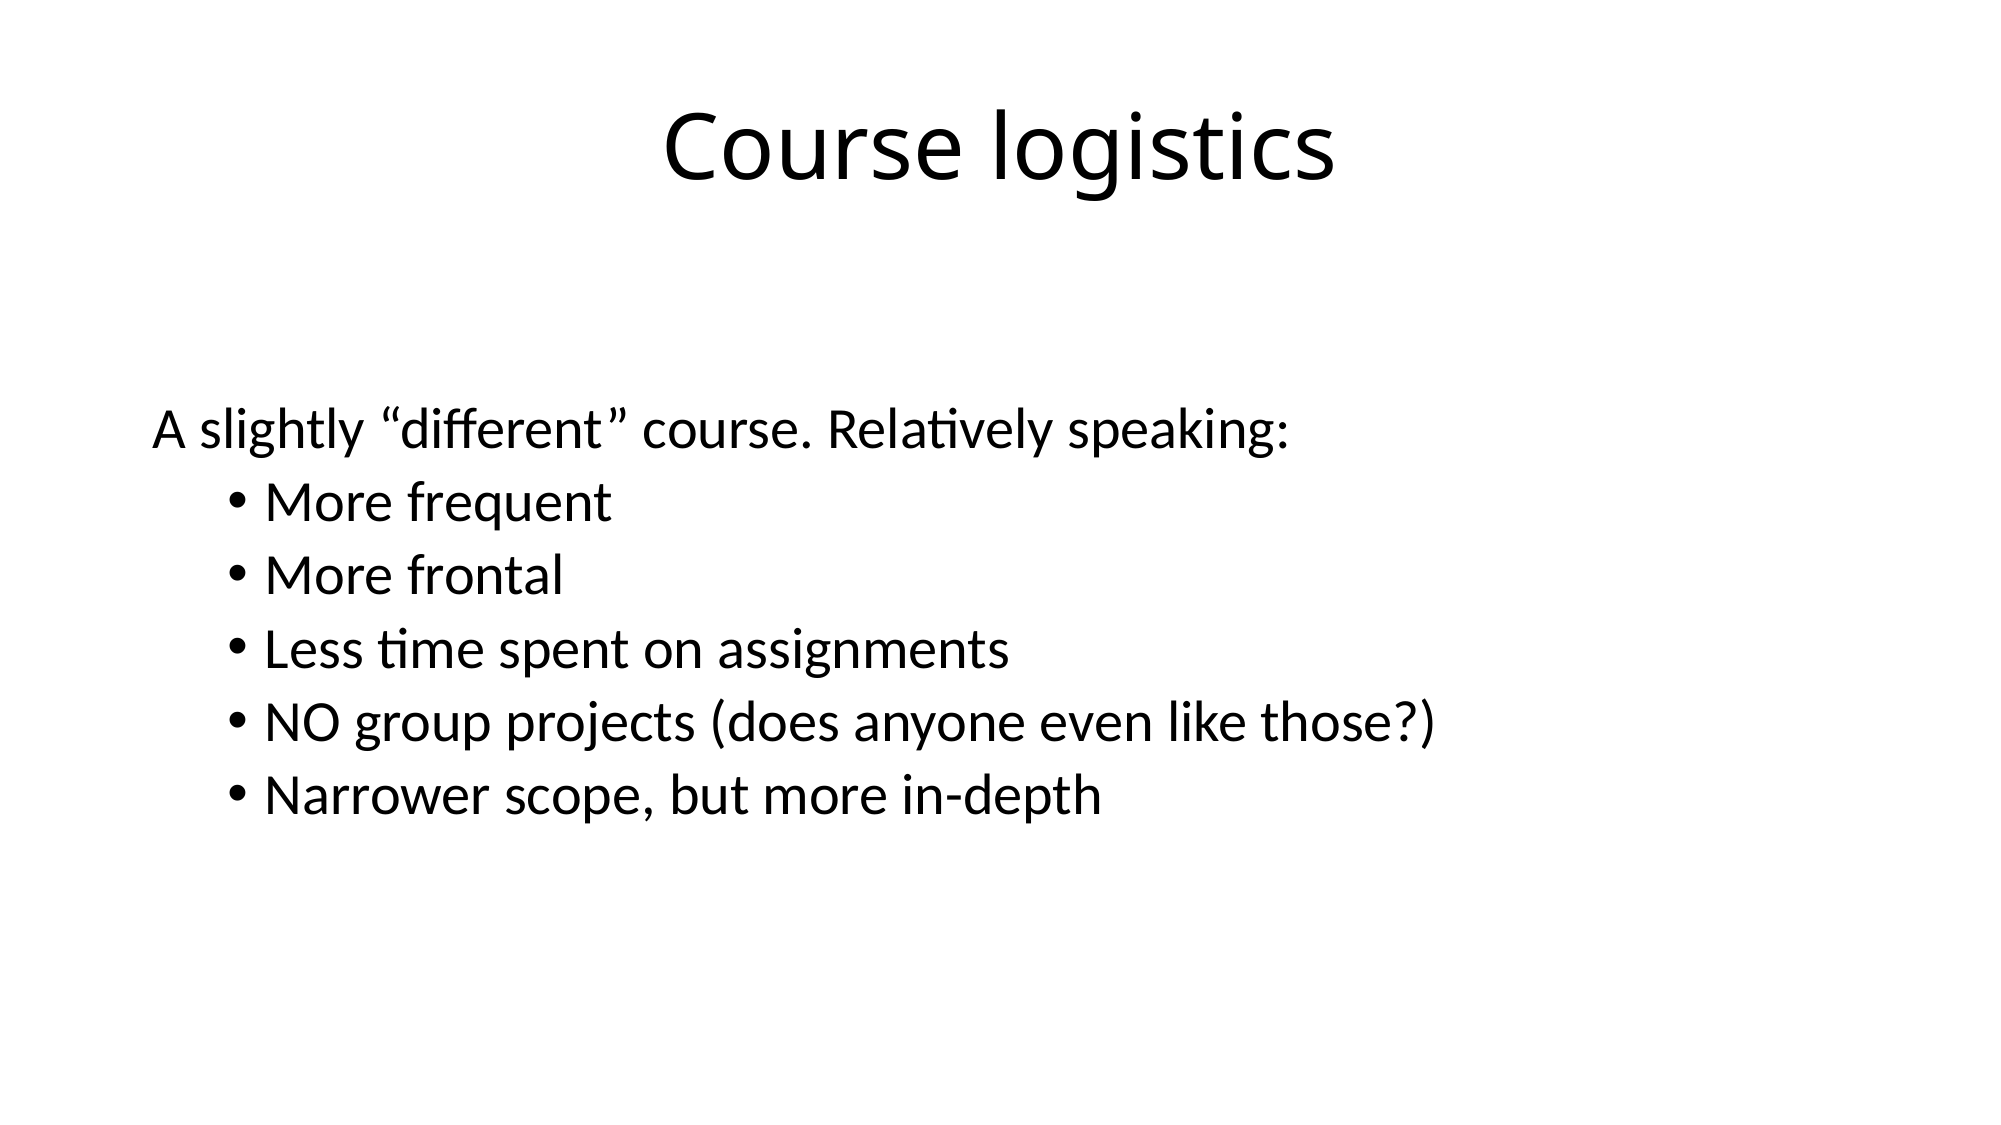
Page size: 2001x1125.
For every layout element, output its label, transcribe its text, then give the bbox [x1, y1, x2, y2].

title Course logistics [137, 41, 1863, 259]
list A slightly “different” course. Relatively speaking: More frequent More frontal Less time spent on assignments NO group projects (does anyone even like those?) Narrower scope, but more in-depth [137, 299, 1863, 1014]
